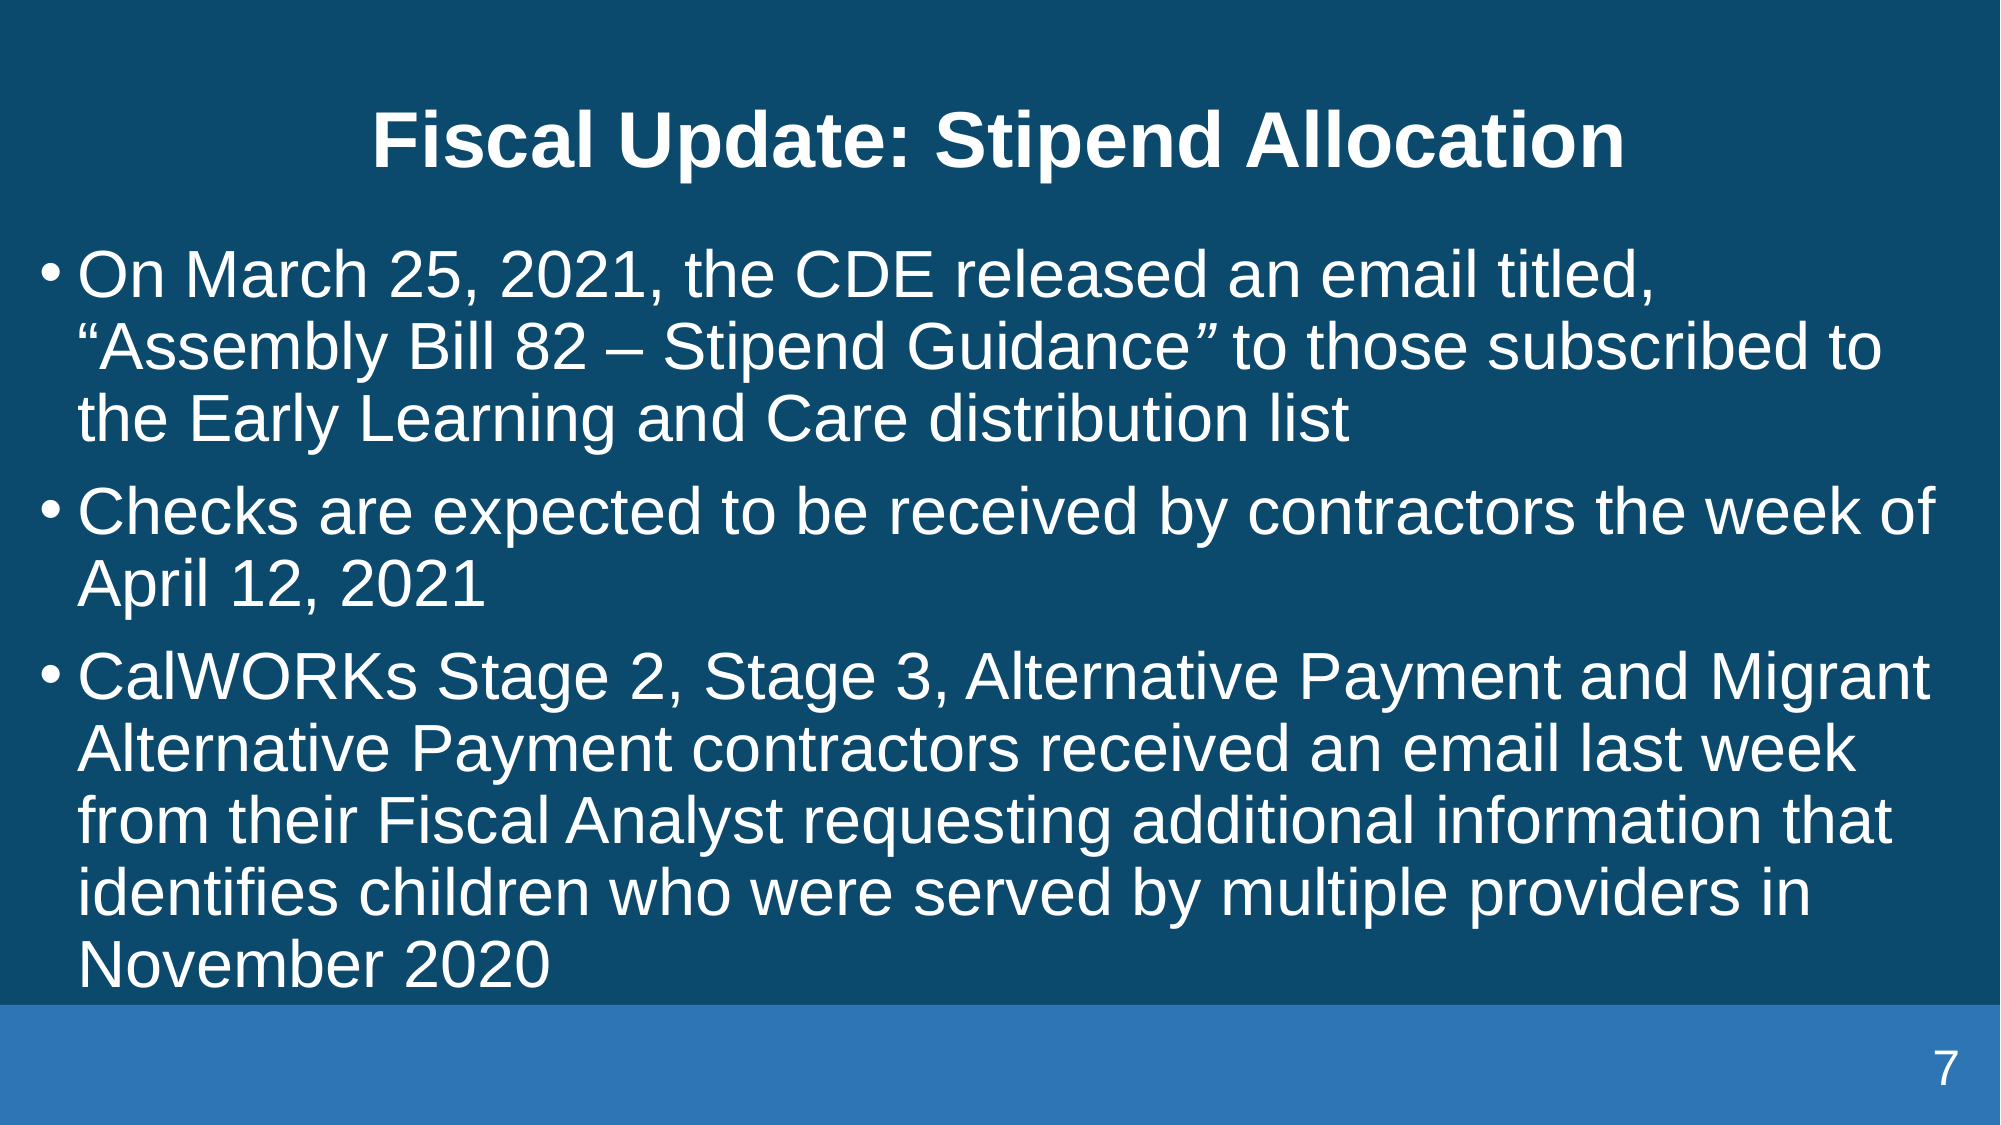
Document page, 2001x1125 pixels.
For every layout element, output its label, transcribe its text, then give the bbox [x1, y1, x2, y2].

list On March 25, 2021, the CDE released an email titled, “Assembly Bill 82 – Stipend Guidance” to those subscribed to the Early Learning and Care distribution list Checks are expected to be received by contractors the week of April 12, 2021 CalWORKs Stage 2, Stage 3, Alternative Payment and Migrant Alternative Payment contractors received an email last week from their Fiscal Analyst requesting additional information that identifies children who were served by multiple providers in November 2020 [24, 232, 1975, 1095]
slide_number 7 [1524, 1035, 1975, 1095]
title Fiscal Update: Stipend Allocation [24, 33, 1975, 232]
